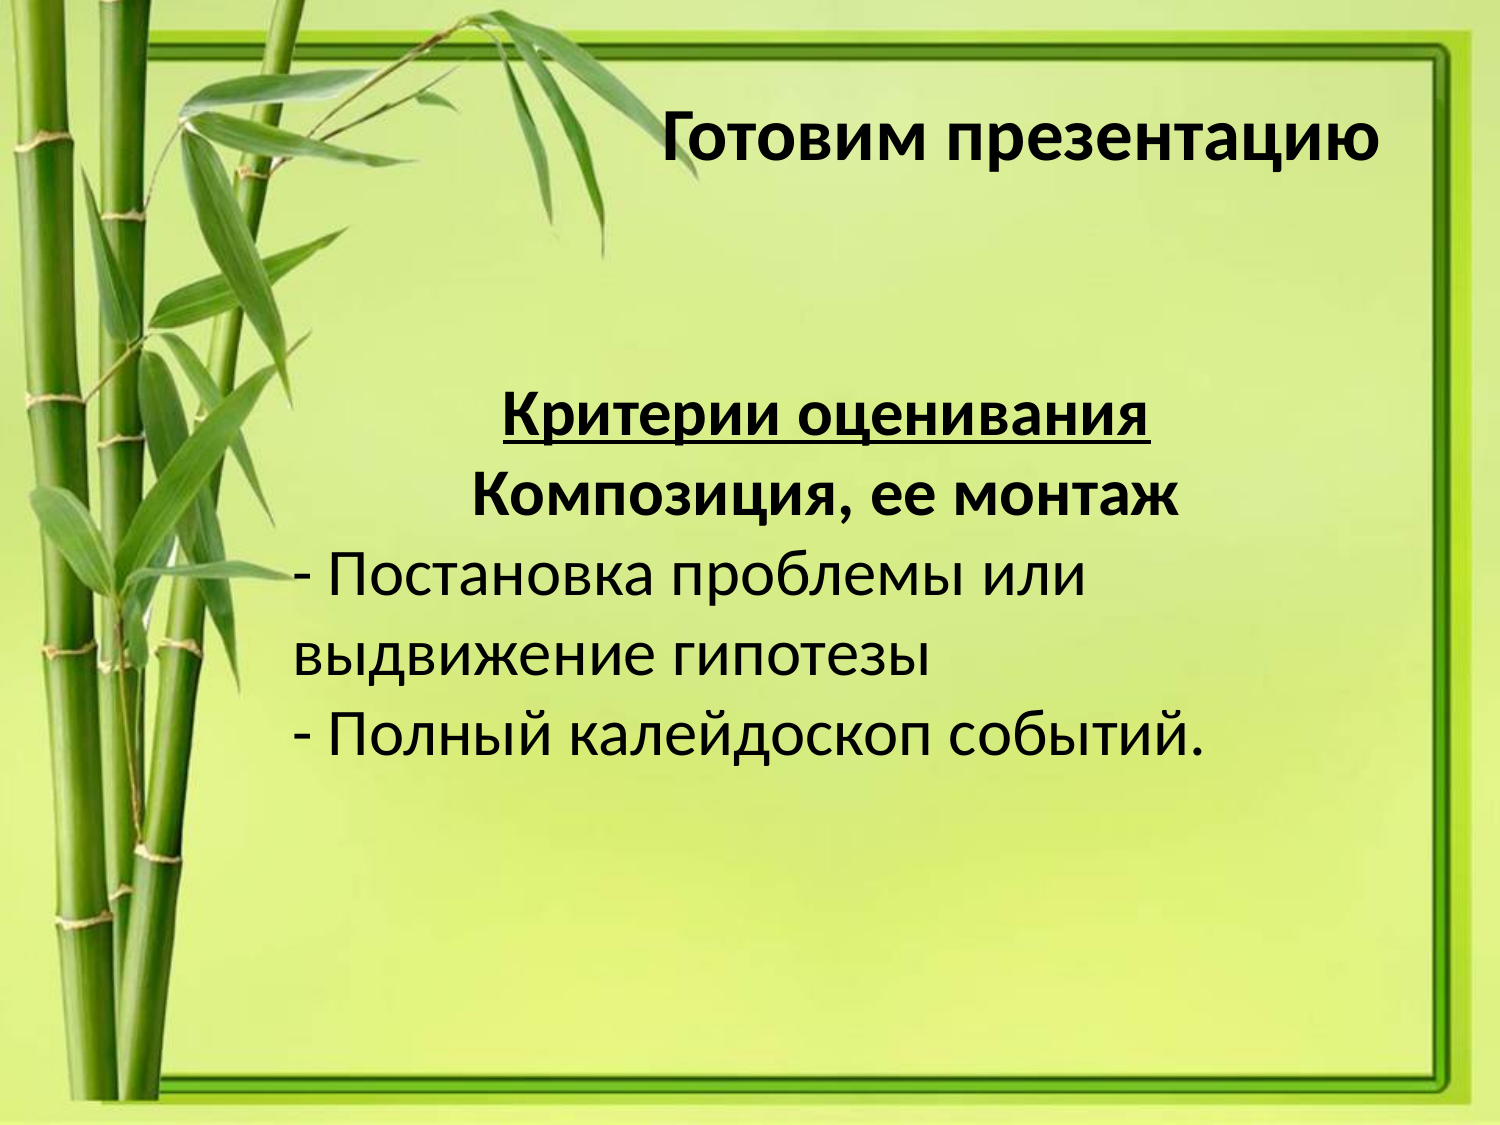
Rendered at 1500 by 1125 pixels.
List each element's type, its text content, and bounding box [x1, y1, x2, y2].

text_box Готовим презентацию [647, 78, 1397, 183]
text_box Критерии оценивания Композиция, ее монтаж - Постановка проблемы или выдвижение гипотезы - Полный калейдоскоп событий. [277, 361, 1376, 822]
picture [0, 0, 1500, 1125]
